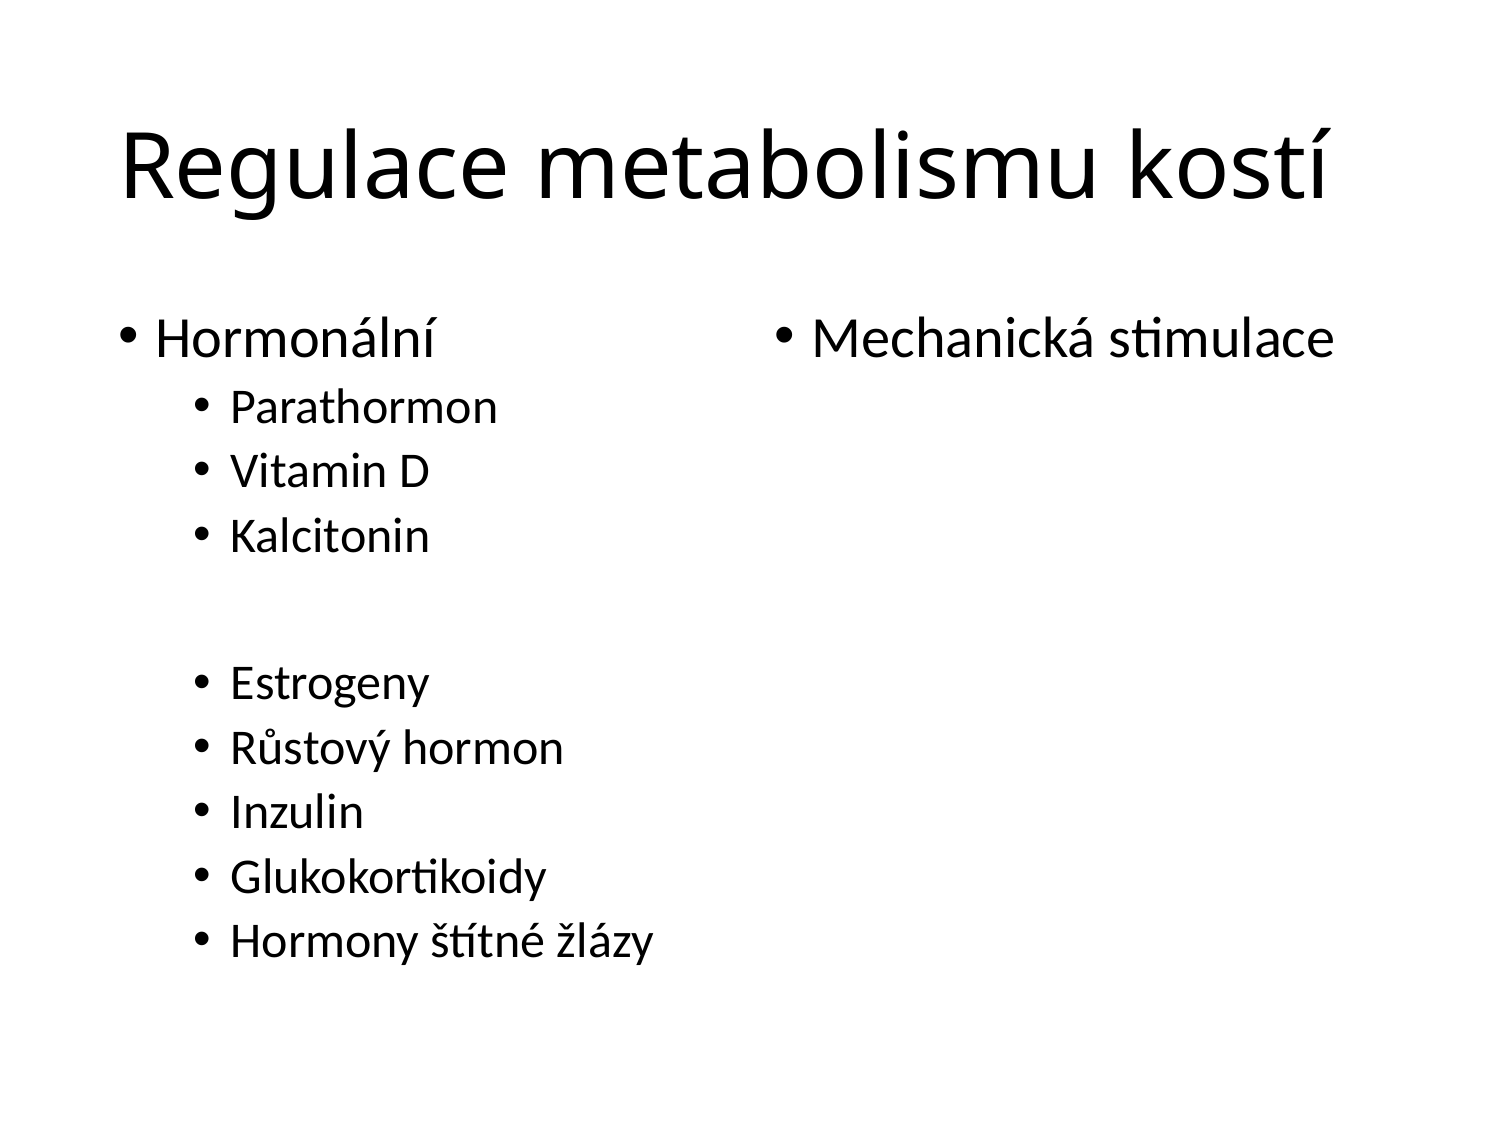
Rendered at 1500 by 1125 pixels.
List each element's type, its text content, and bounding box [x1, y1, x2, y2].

list Hormonální Parathormon Vitamin D Kalcitonin Estrogeny Růstový hormon Inzulin Glukokortikoidy Hormony štítné žlázy [103, 299, 741, 1014]
list Mechanická stimulace [759, 299, 1397, 1014]
title Regulace metabolismu kostí [103, 59, 1397, 278]
